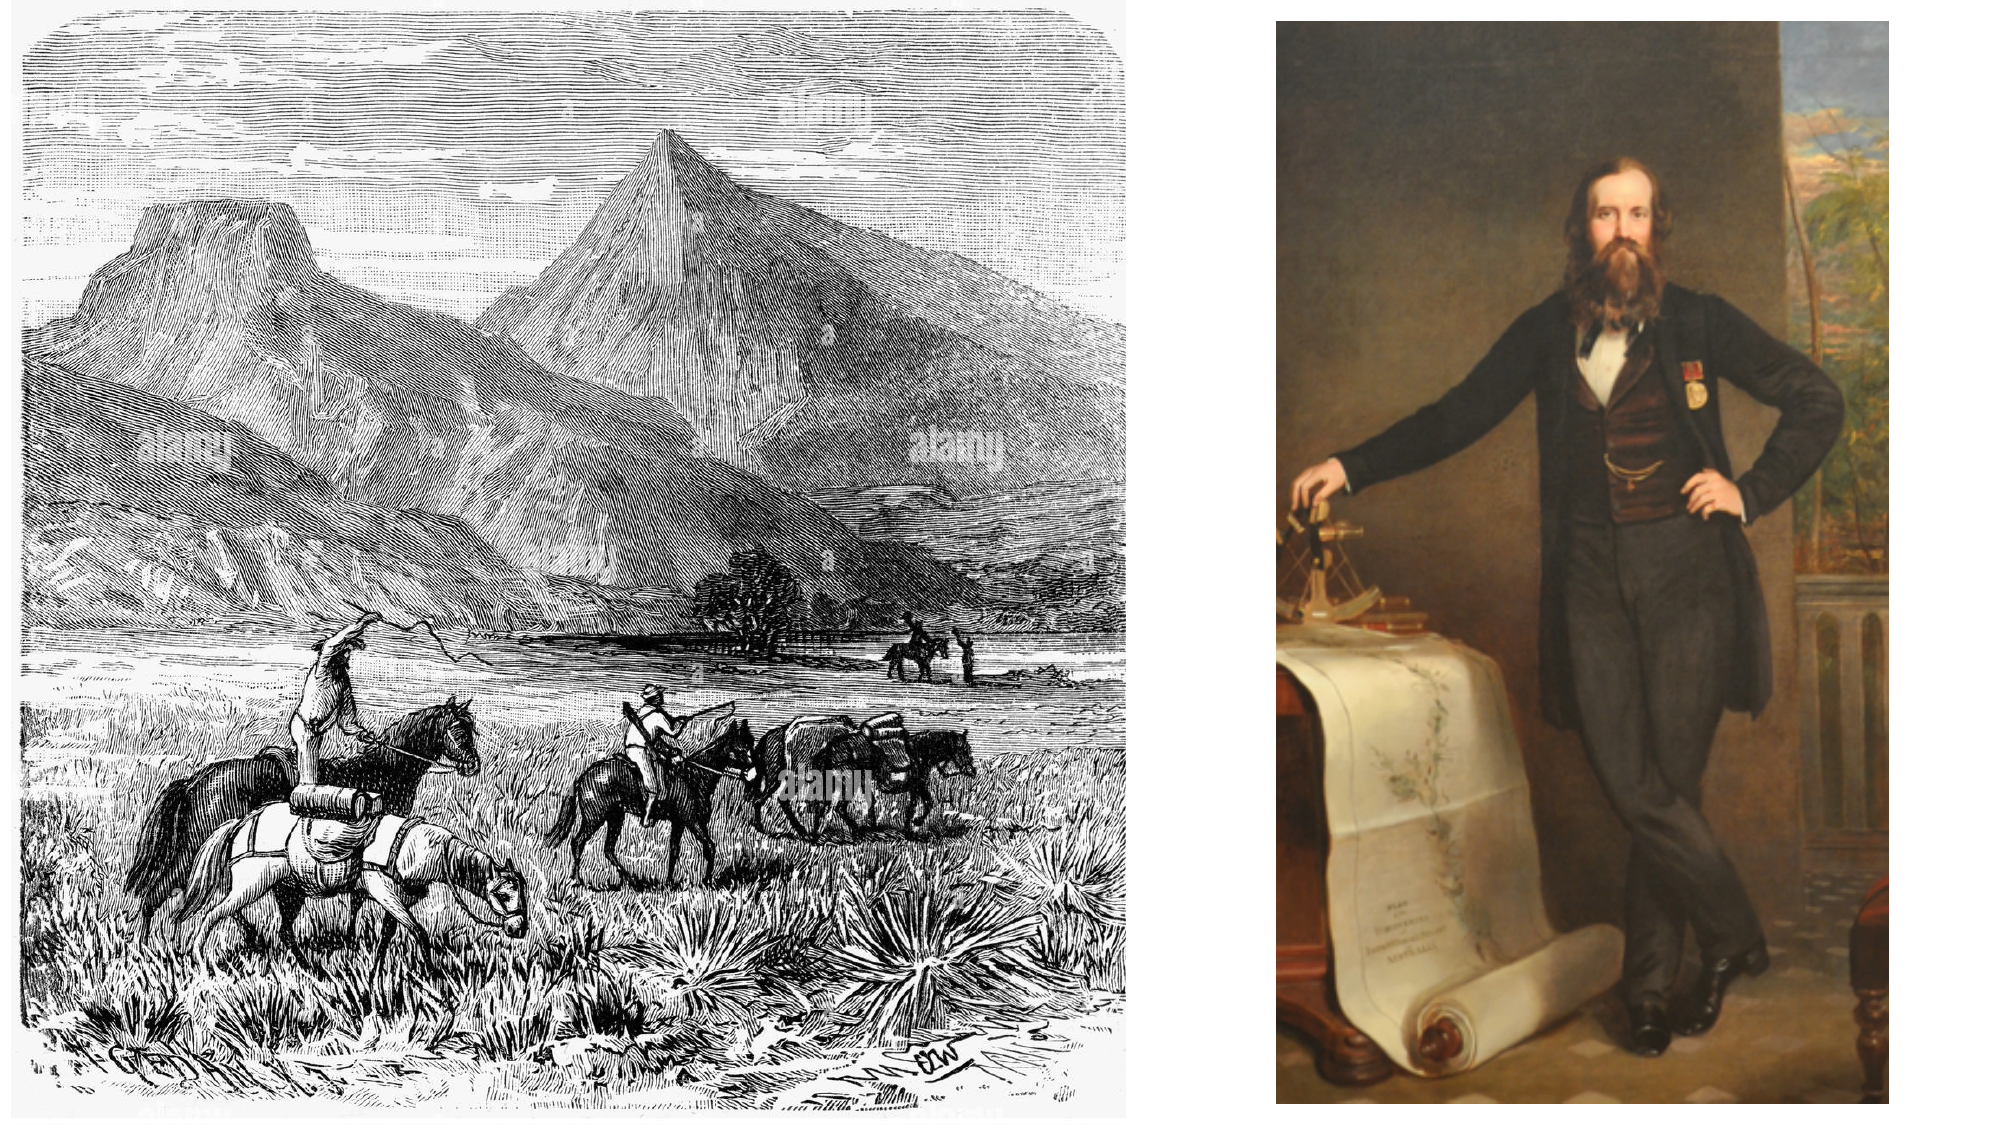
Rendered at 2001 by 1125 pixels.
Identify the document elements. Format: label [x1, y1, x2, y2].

picture [11, 0, 1126, 1125]
picture [1276, 20, 1889, 1104]
